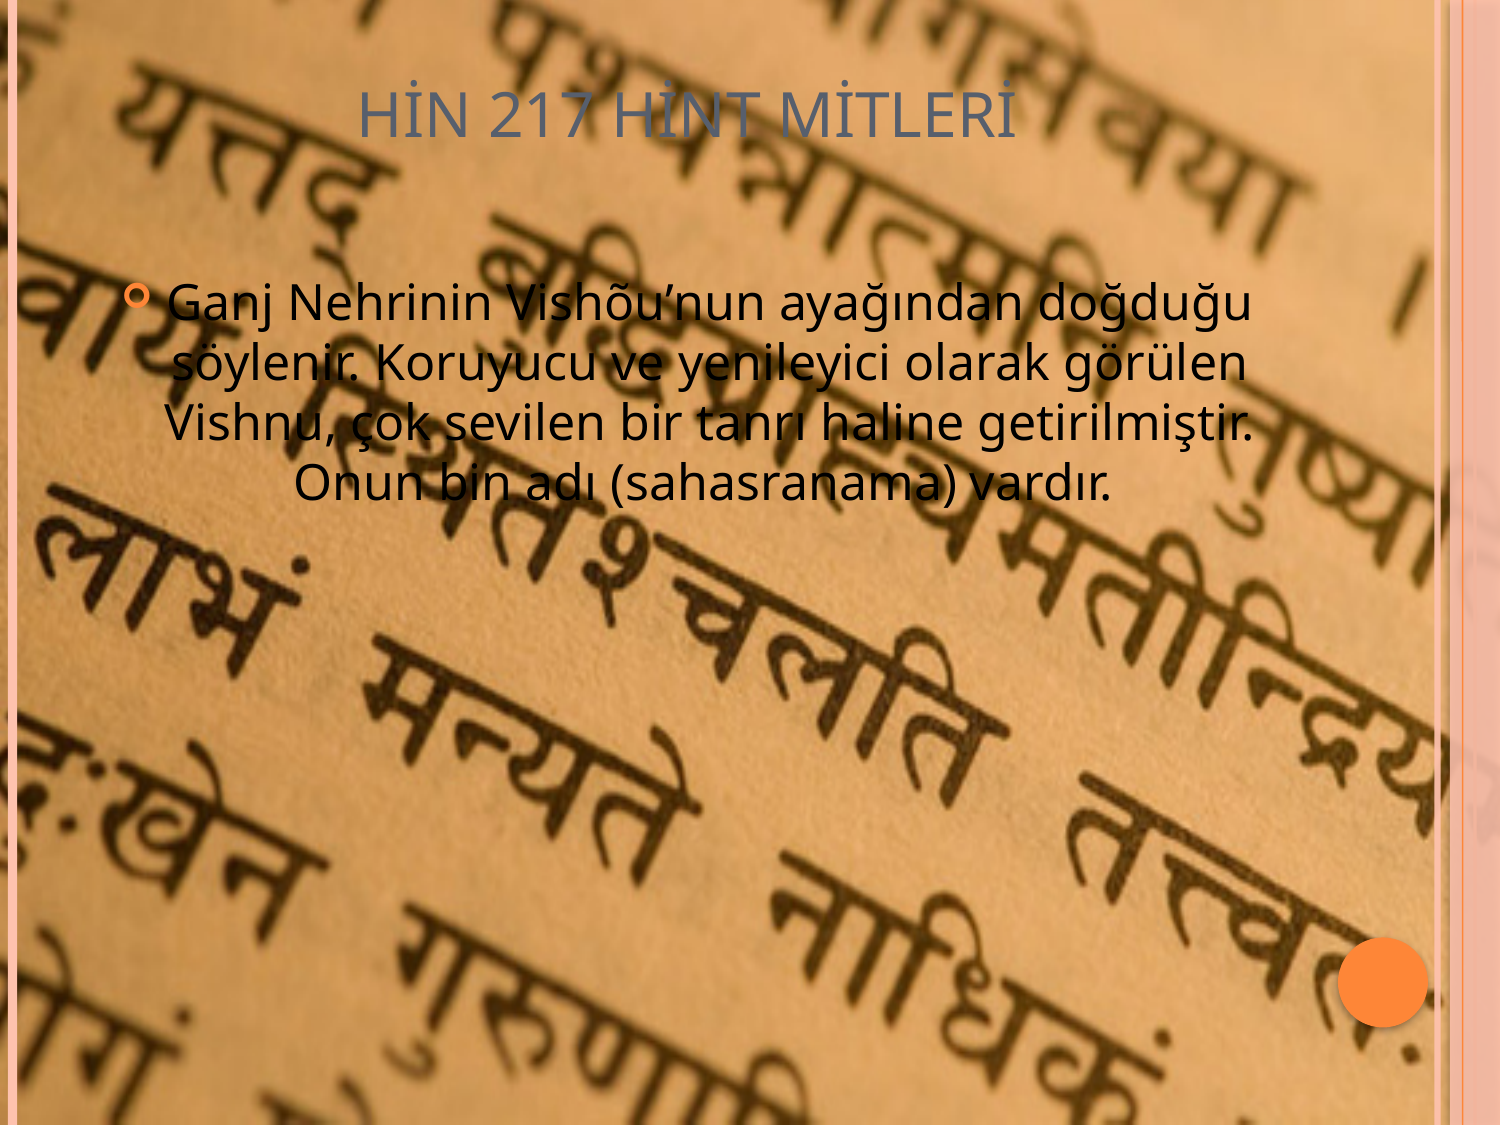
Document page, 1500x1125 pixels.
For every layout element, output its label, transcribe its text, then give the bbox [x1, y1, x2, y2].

picture [18, 0, 1434, 1125]
list Ganj Nehrinin Vishõu’nun ayağından doğduğu söylenir. Koruyucu ve yenileyici olarak görülen Vishnu, çok sevilen bir tanrı haline getirilmiştir. Onun bin adı (sahasranama) vardır. [75, 262, 1300, 1062]
picture [0, 0, 7, 1125]
picture [1441, 0, 1449, 1125]
title HİN 217 HİNT MİTLERİ [75, 45, 1300, 233]
